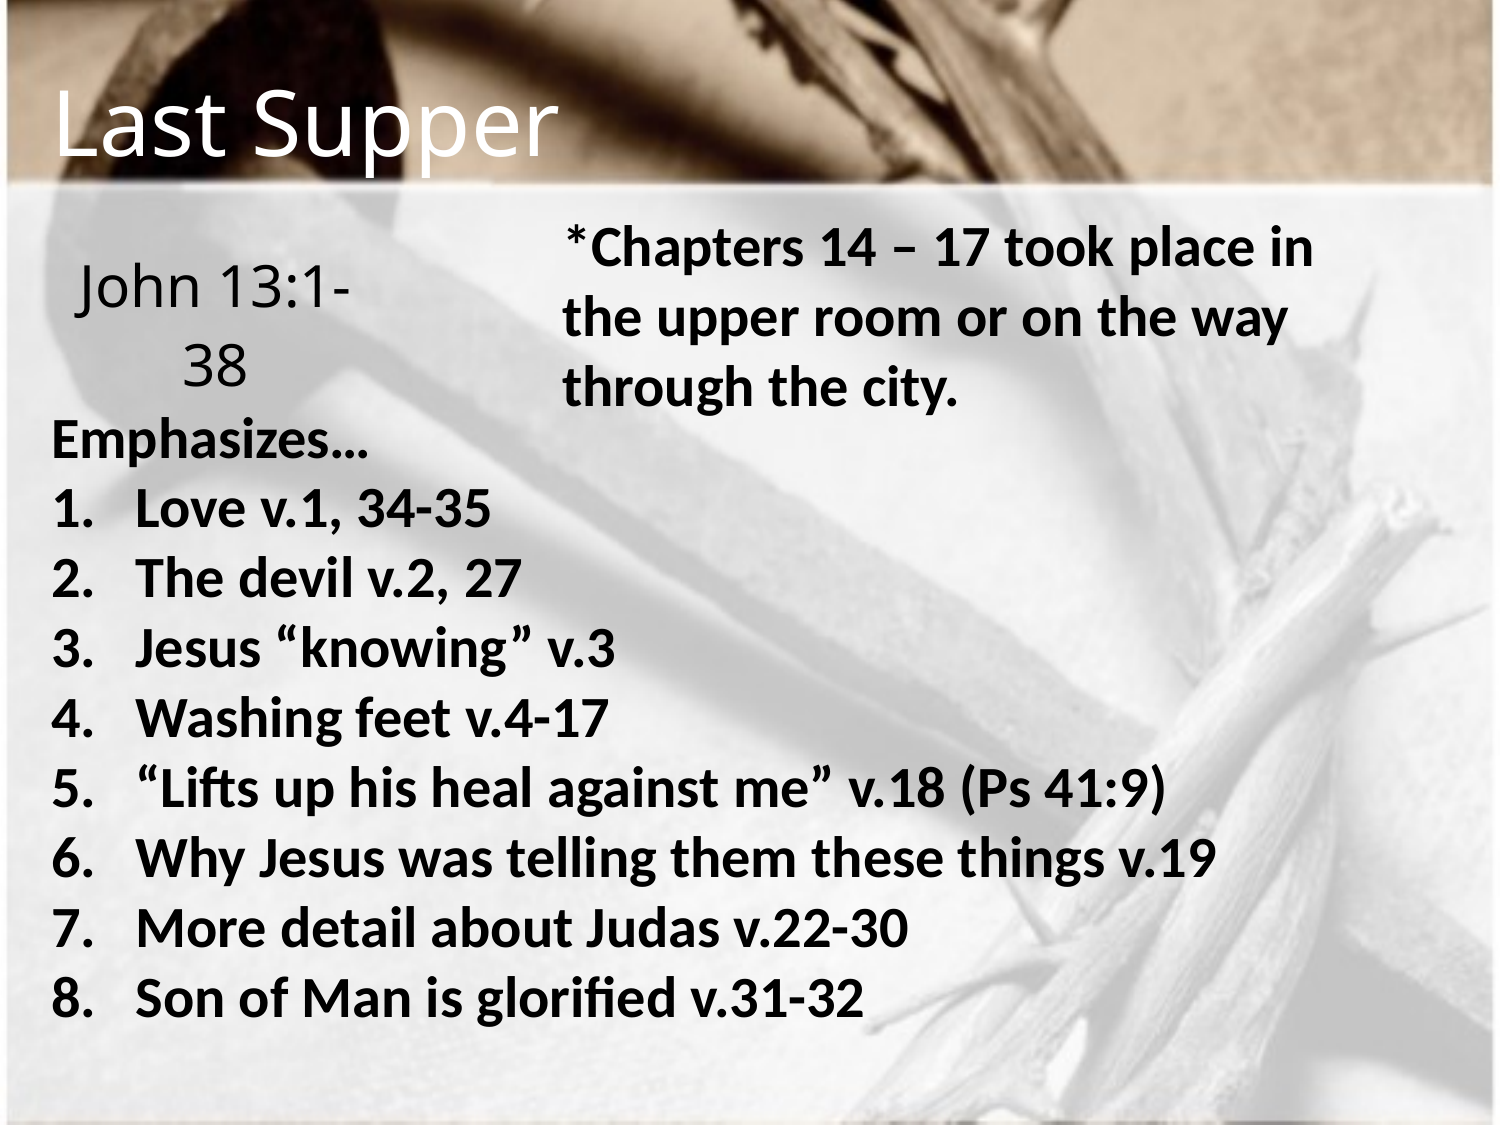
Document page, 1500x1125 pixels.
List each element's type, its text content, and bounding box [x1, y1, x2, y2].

text_box Emphasizes… Love v.1, 34-35 The devil v.2, 27 Jesus “knowing” v.3 Washing feet v.4-17 “Lifts up his heal against me” v.18 (Ps 41:9) Why Jesus was telling them these things v.19 More detail about Judas v.22-30 Son of Man is glorified v.31-32 [36, 392, 1469, 1037]
text_box *Chapters 14 – 17 took place in the upper room or on the way through the city. [547, 201, 1341, 426]
title Last Supper [36, 28, 1452, 226]
table_header John 13:1-38 [36, 237, 394, 392]
picture [0, 0, 1500, 1125]
